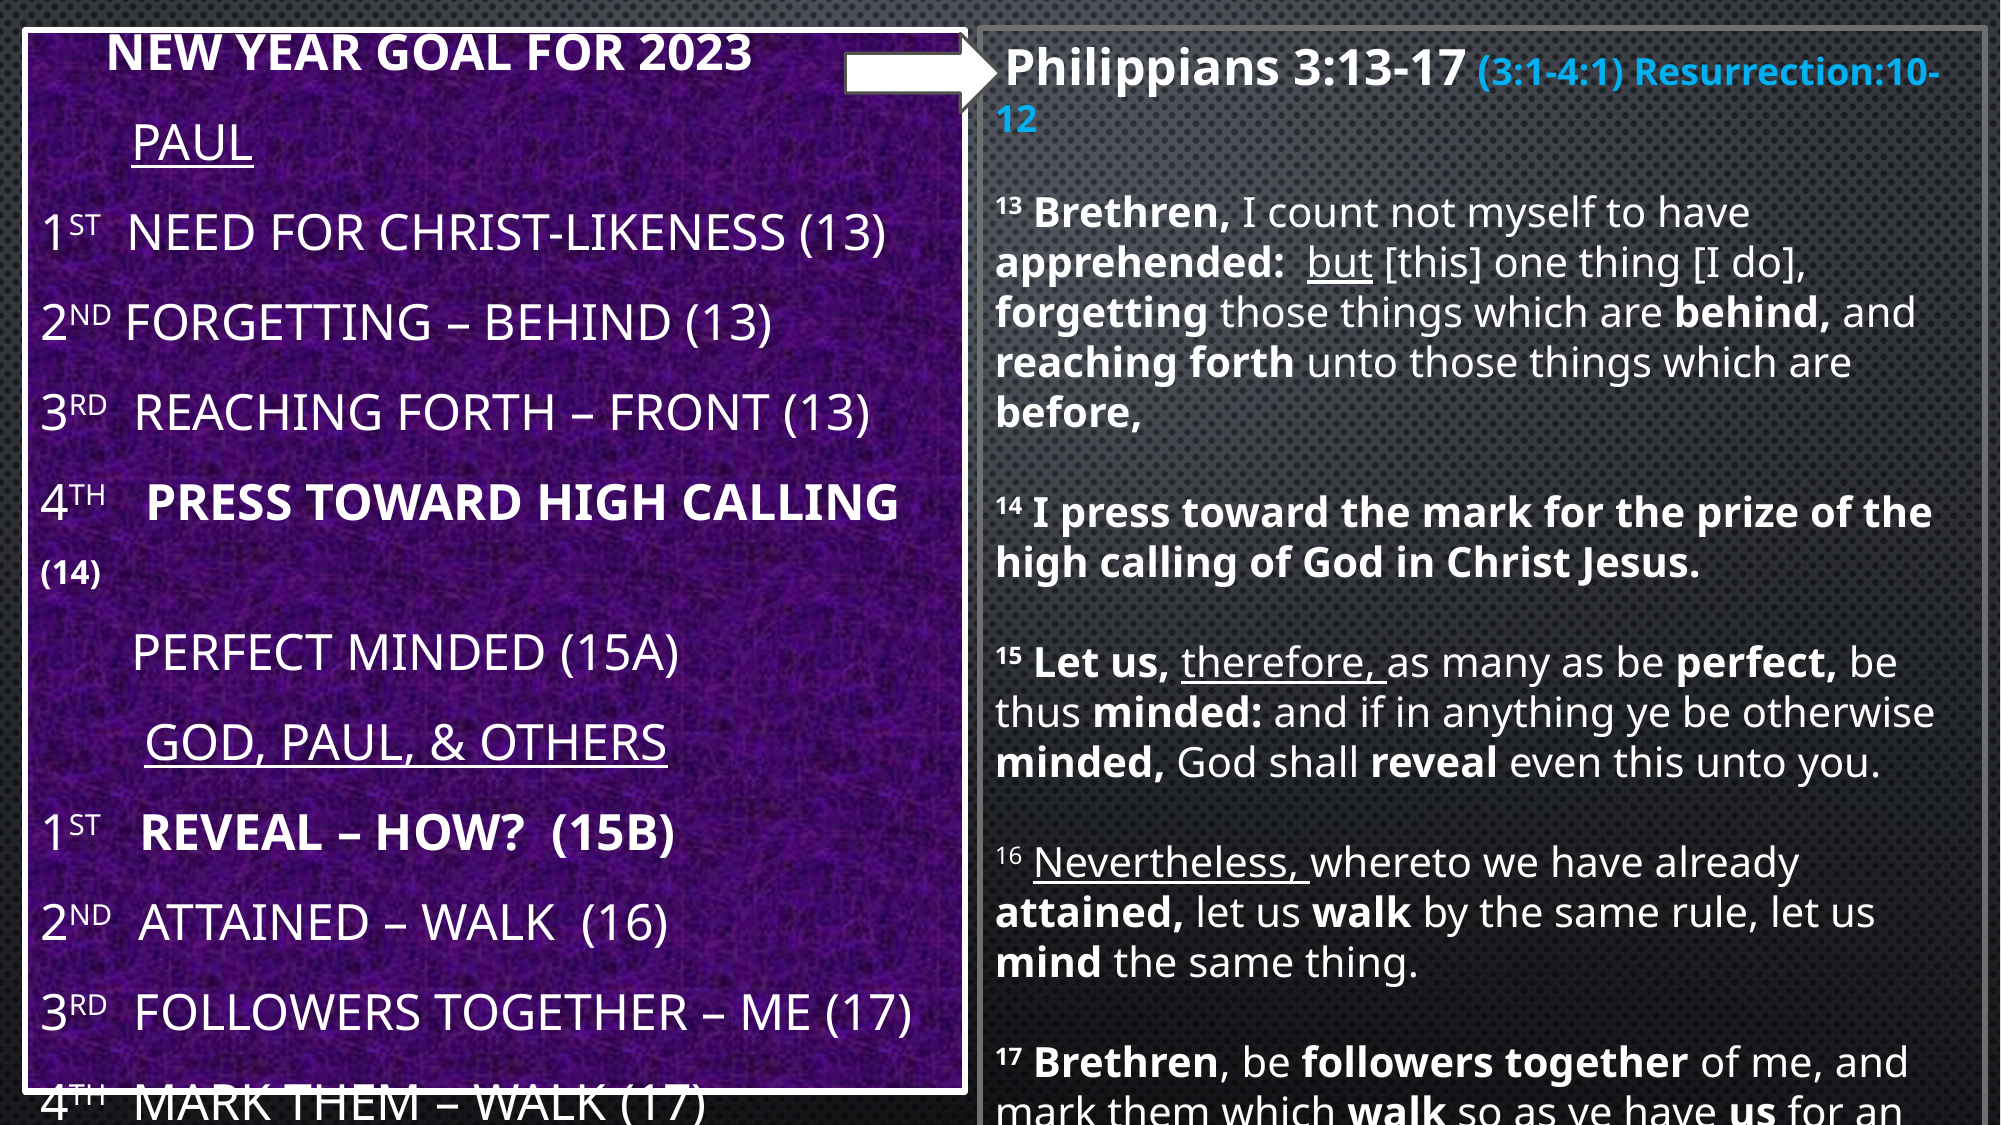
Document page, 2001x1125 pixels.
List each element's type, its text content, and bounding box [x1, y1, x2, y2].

text_box Philippians 3:13-17 (3:1-4:1) Resurrection:10-12 13 Brethren, I count not myself to have apprehended: but [this] one thing [I do], forgetting those things which are behind, and reaching forth unto those things which are before, 14 I press toward the mark for the prize of the high calling of God in Christ Jesus. 15 Let us, therefore, as many as be perfect, be thus minded: and if in anything ye be otherwise minded, God shall reveal even this unto you. 16 Nevertheless, whereto we have already attained, let us walk by the same rule, let us mind the same thing. 17 Brethren, be followers together of me, and mark them which walk so as ye have us for an ensample. earthly walk 18-19, heavenly 20-21 [979, 28, 1985, 1125]
text_box [843, 31, 1002, 115]
title New year goal for 2023 Paul 1st Need for christ-likeness (13) 2nd Forgetting – behind (13) 3rd reaching forth – front (13) 4th press toward high calling (14) perfect minded (15a) God, Paul, & Others 1st reveal – how? (15b) 2nd Attained – walk (16) 3rd followers together – me (17) 4th mark them – walk (17) [25, 30, 965, 1092]
